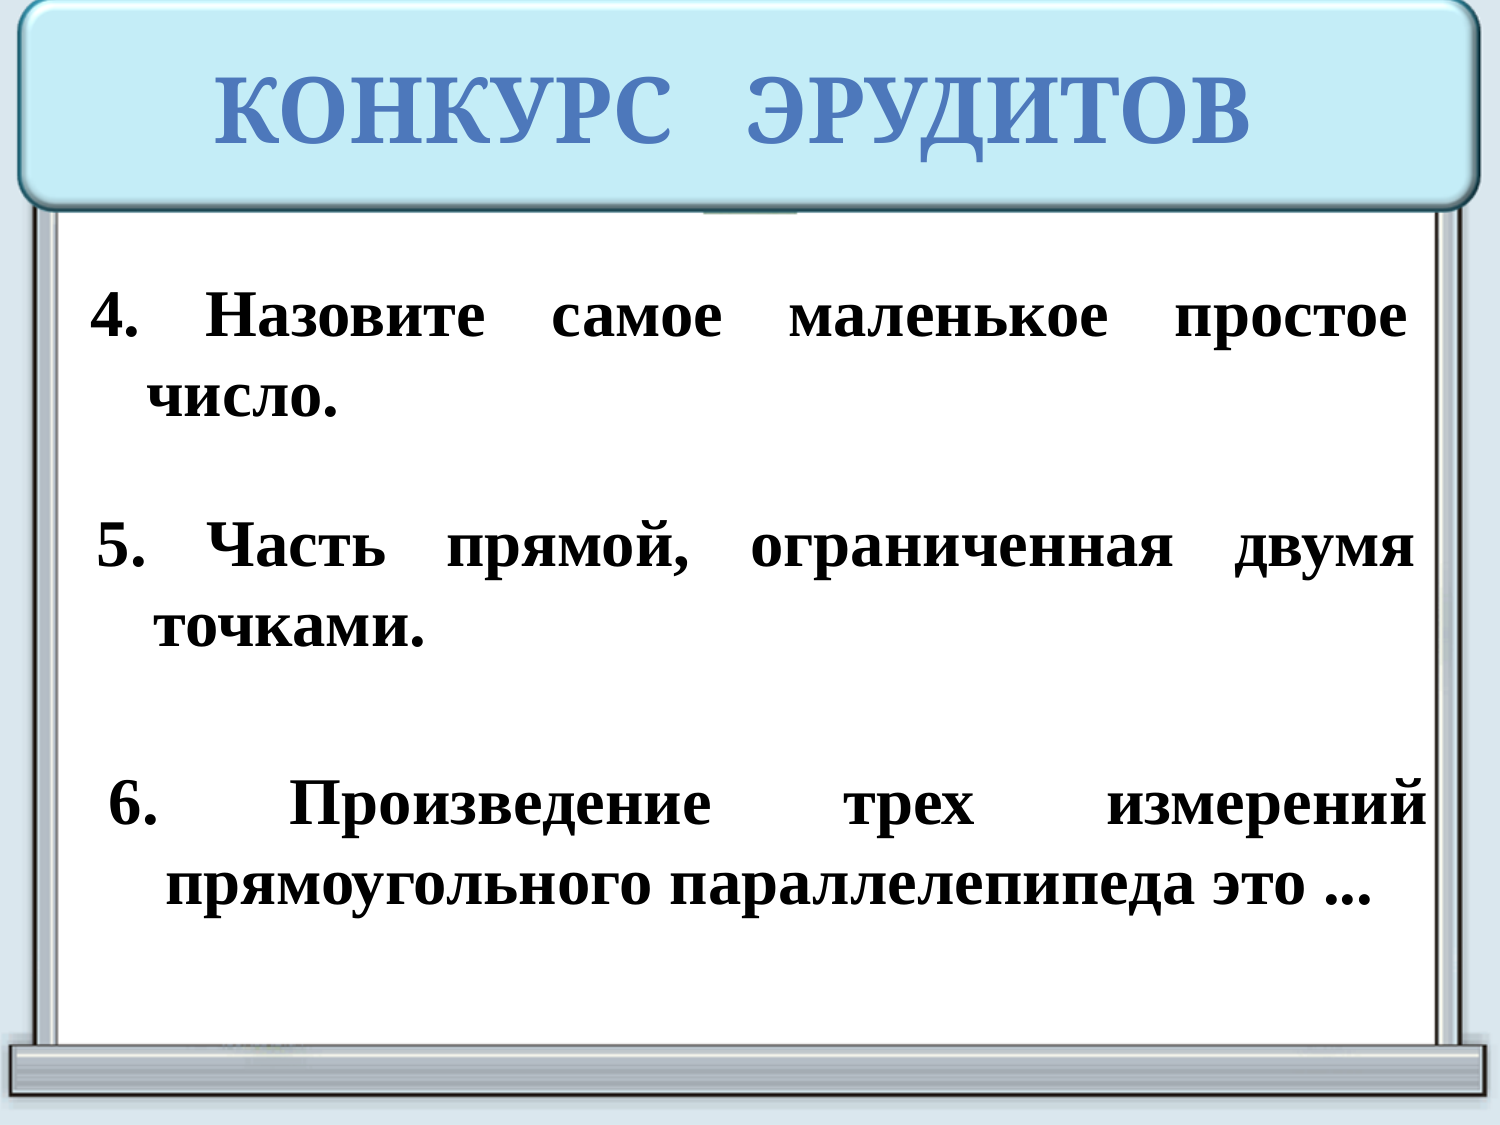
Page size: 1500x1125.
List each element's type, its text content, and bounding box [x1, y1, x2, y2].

picture [0, 0, 1500, 1125]
text_box 5. Часть прямой, ограниченная двумя точками. [81, 492, 1432, 687]
list 4. Назовите самое маленькое простое число. [74, 262, 1426, 458]
text_box 6. Произведение трех измерений прямоугольного параллелепипеда это ... [93, 749, 1444, 945]
title КОНКУРС ЭРУДИТОВ [70, 34, 1421, 178]
